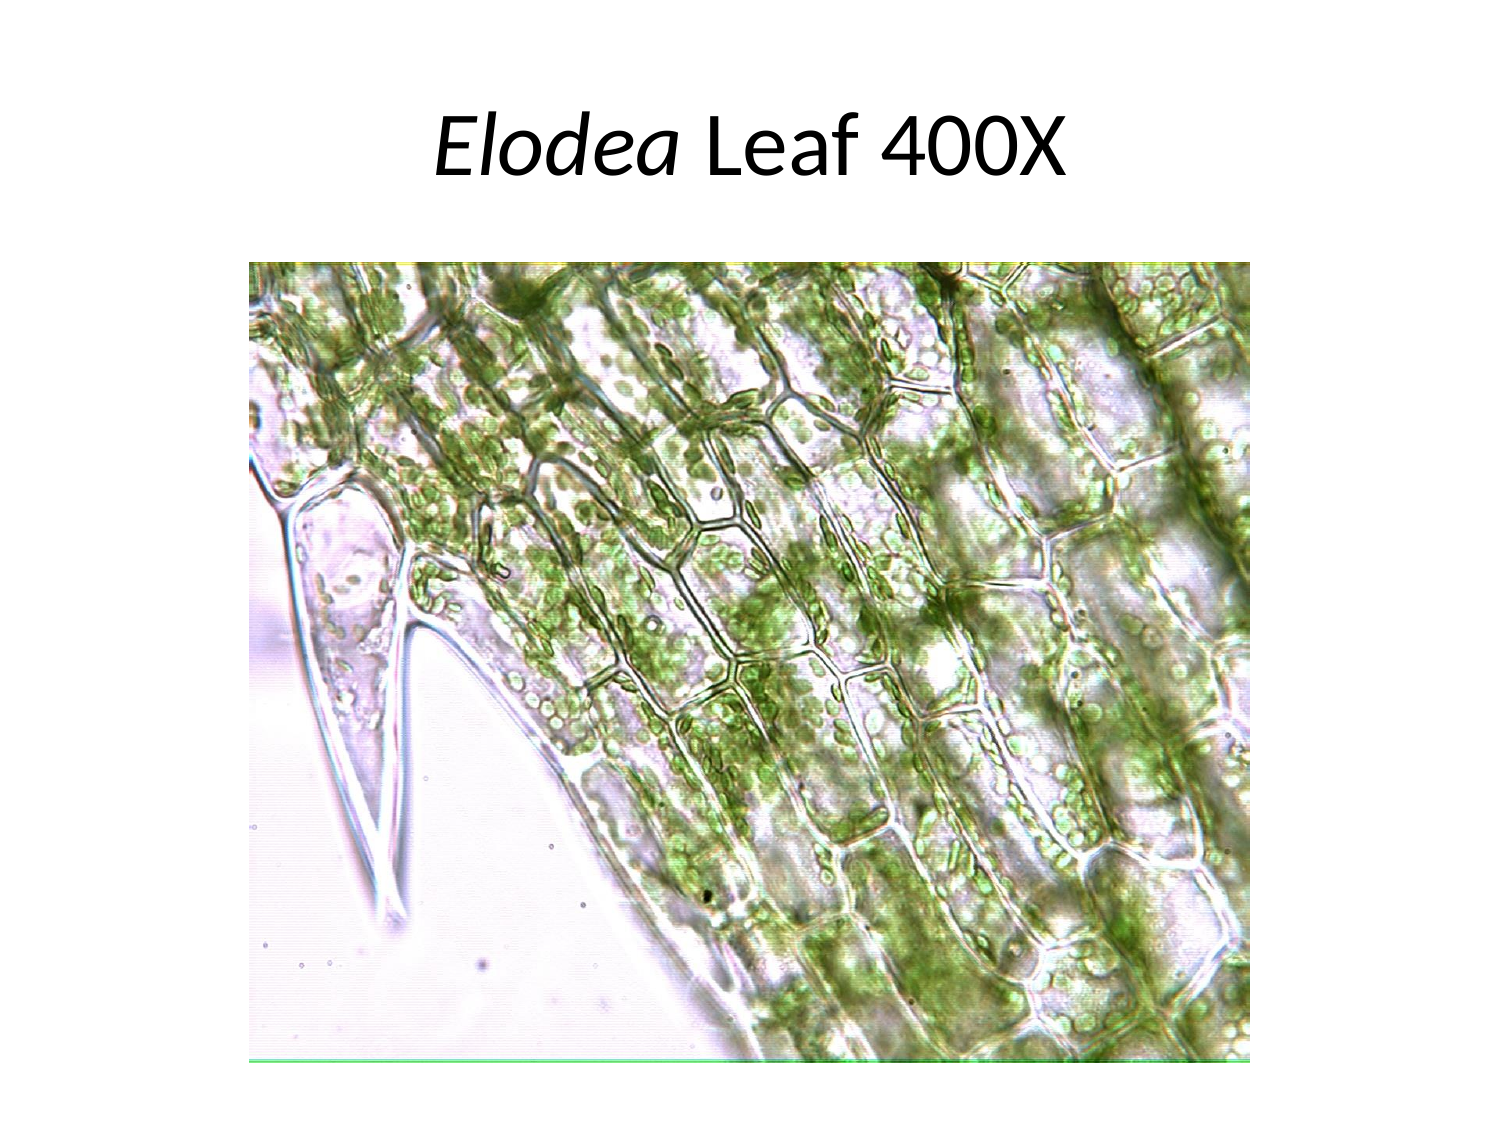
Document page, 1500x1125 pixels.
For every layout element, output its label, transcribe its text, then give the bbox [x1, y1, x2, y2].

picture [249, 262, 1251, 1063]
title Elodea Leaf 400X [75, 45, 1425, 233]
